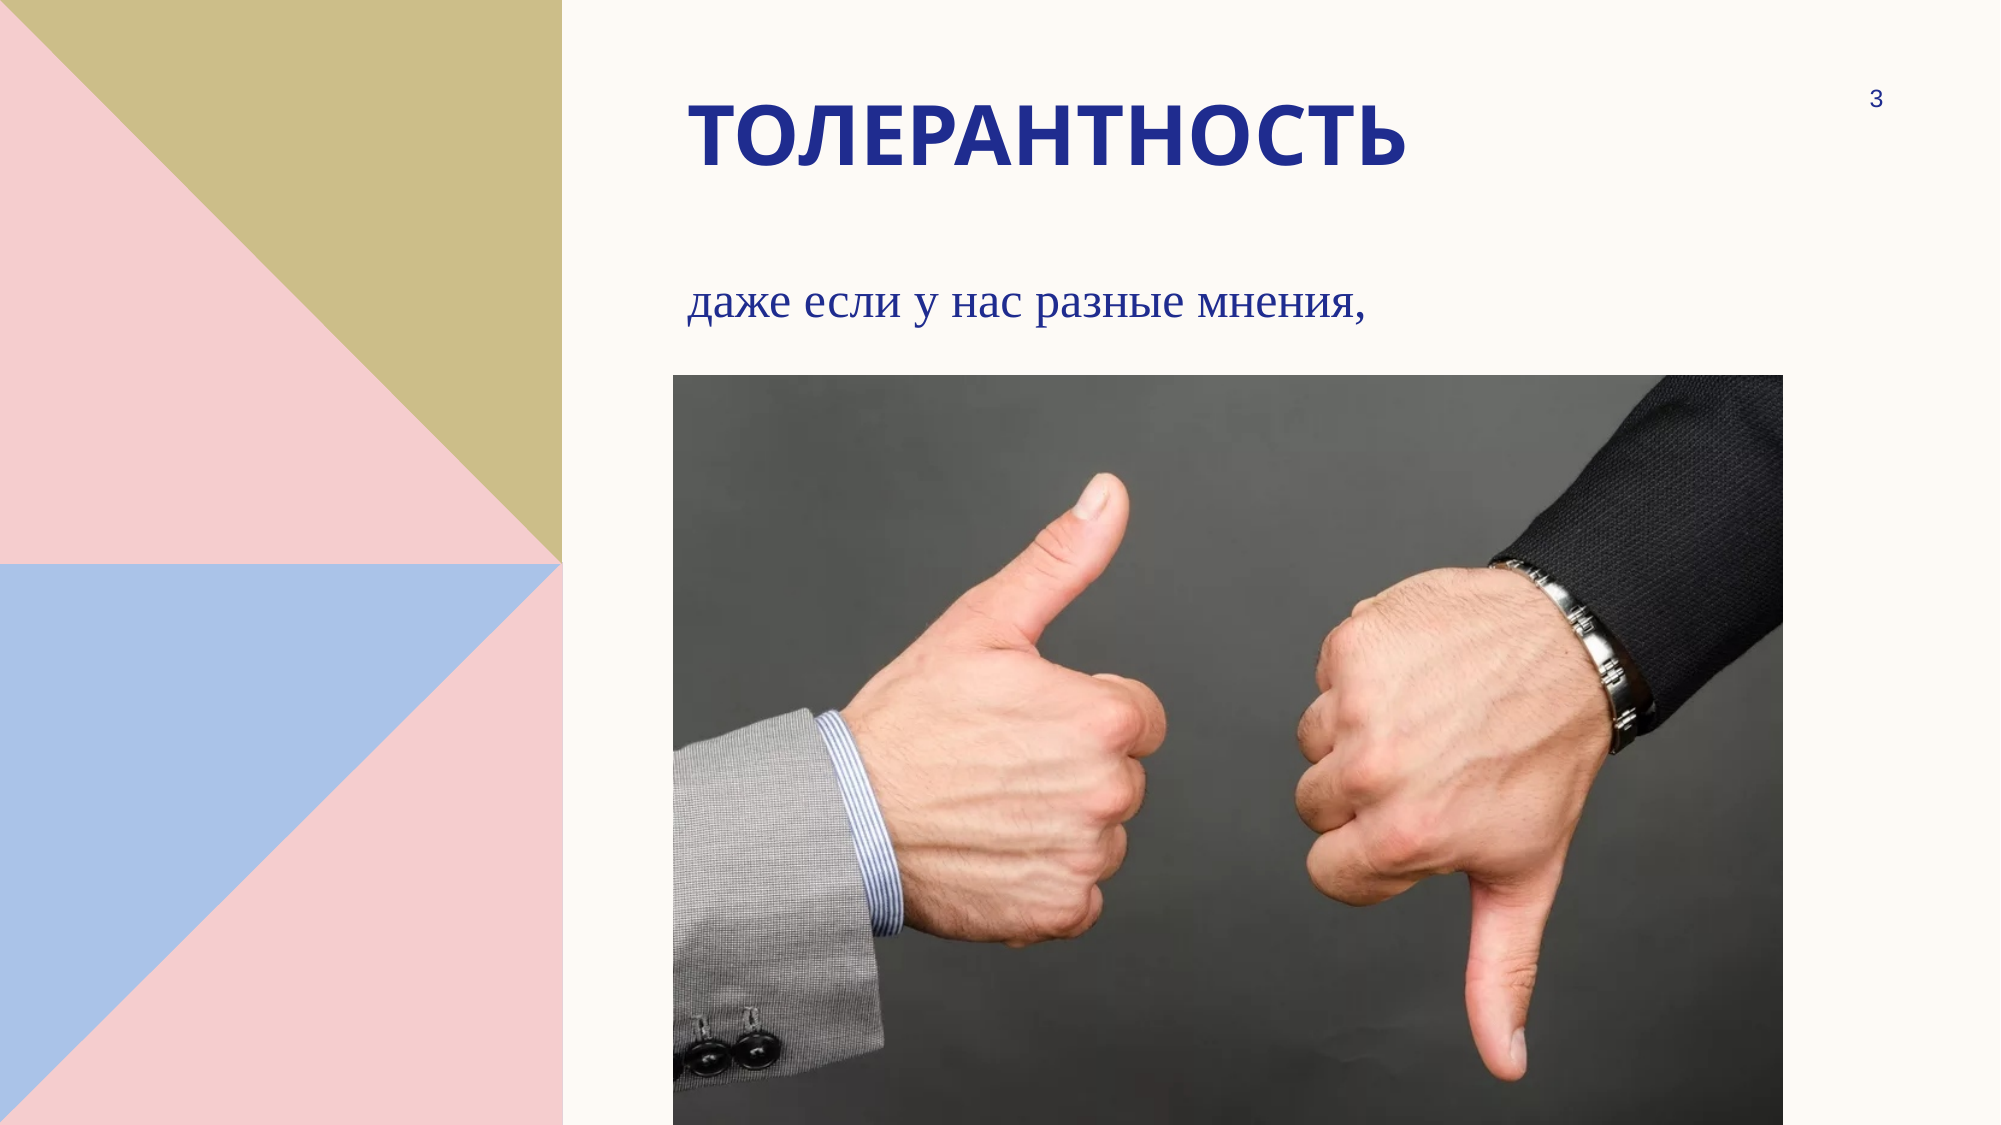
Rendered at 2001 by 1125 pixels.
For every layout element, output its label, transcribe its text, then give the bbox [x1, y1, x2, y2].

title Толерантность [672, 75, 1783, 201]
list даже если у нас разные мнения, [672, 259, 1886, 1106]
picture [673, 375, 1783, 1125]
slide_number 3 [1795, 75, 1958, 120]
